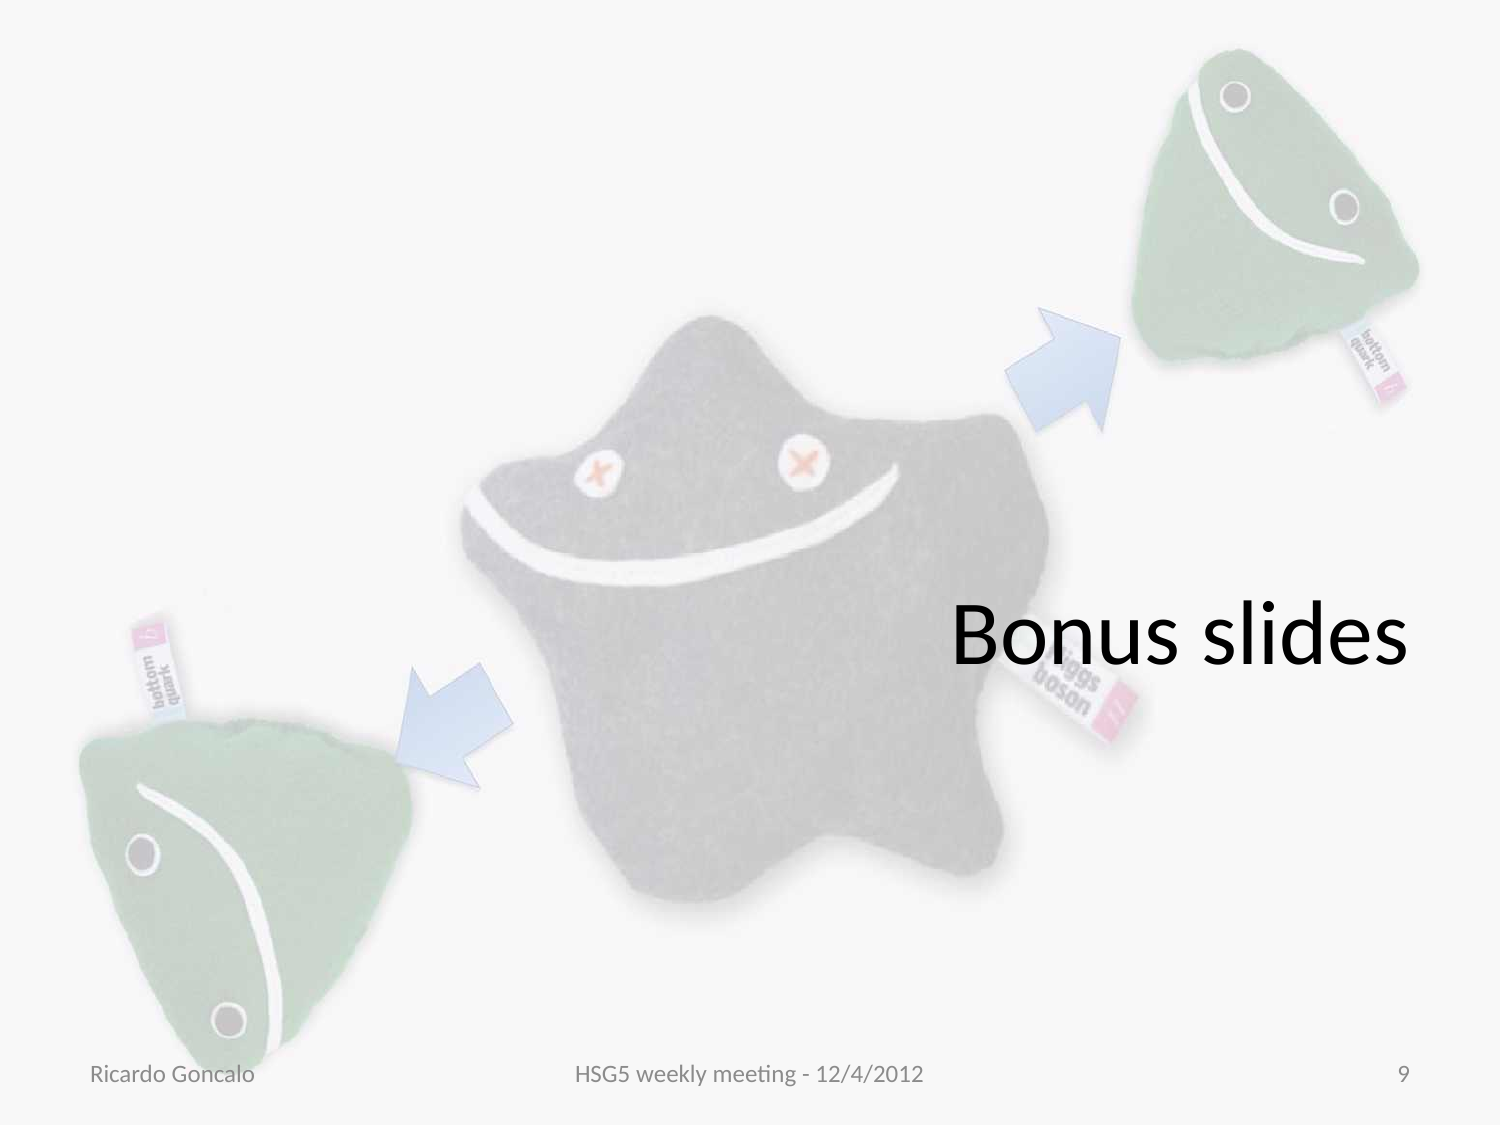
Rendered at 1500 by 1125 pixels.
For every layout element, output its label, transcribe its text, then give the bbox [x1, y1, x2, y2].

slide_number 9 [1074, 1042, 1425, 1103]
picture [0, 0, 1500, 1125]
title Bonus slides [75, 533, 1425, 722]
slide_number Ricardo Goncalo [75, 1042, 425, 1103]
footer HSG5 weekly meeting - 12/4/2012 [512, 1042, 988, 1103]
